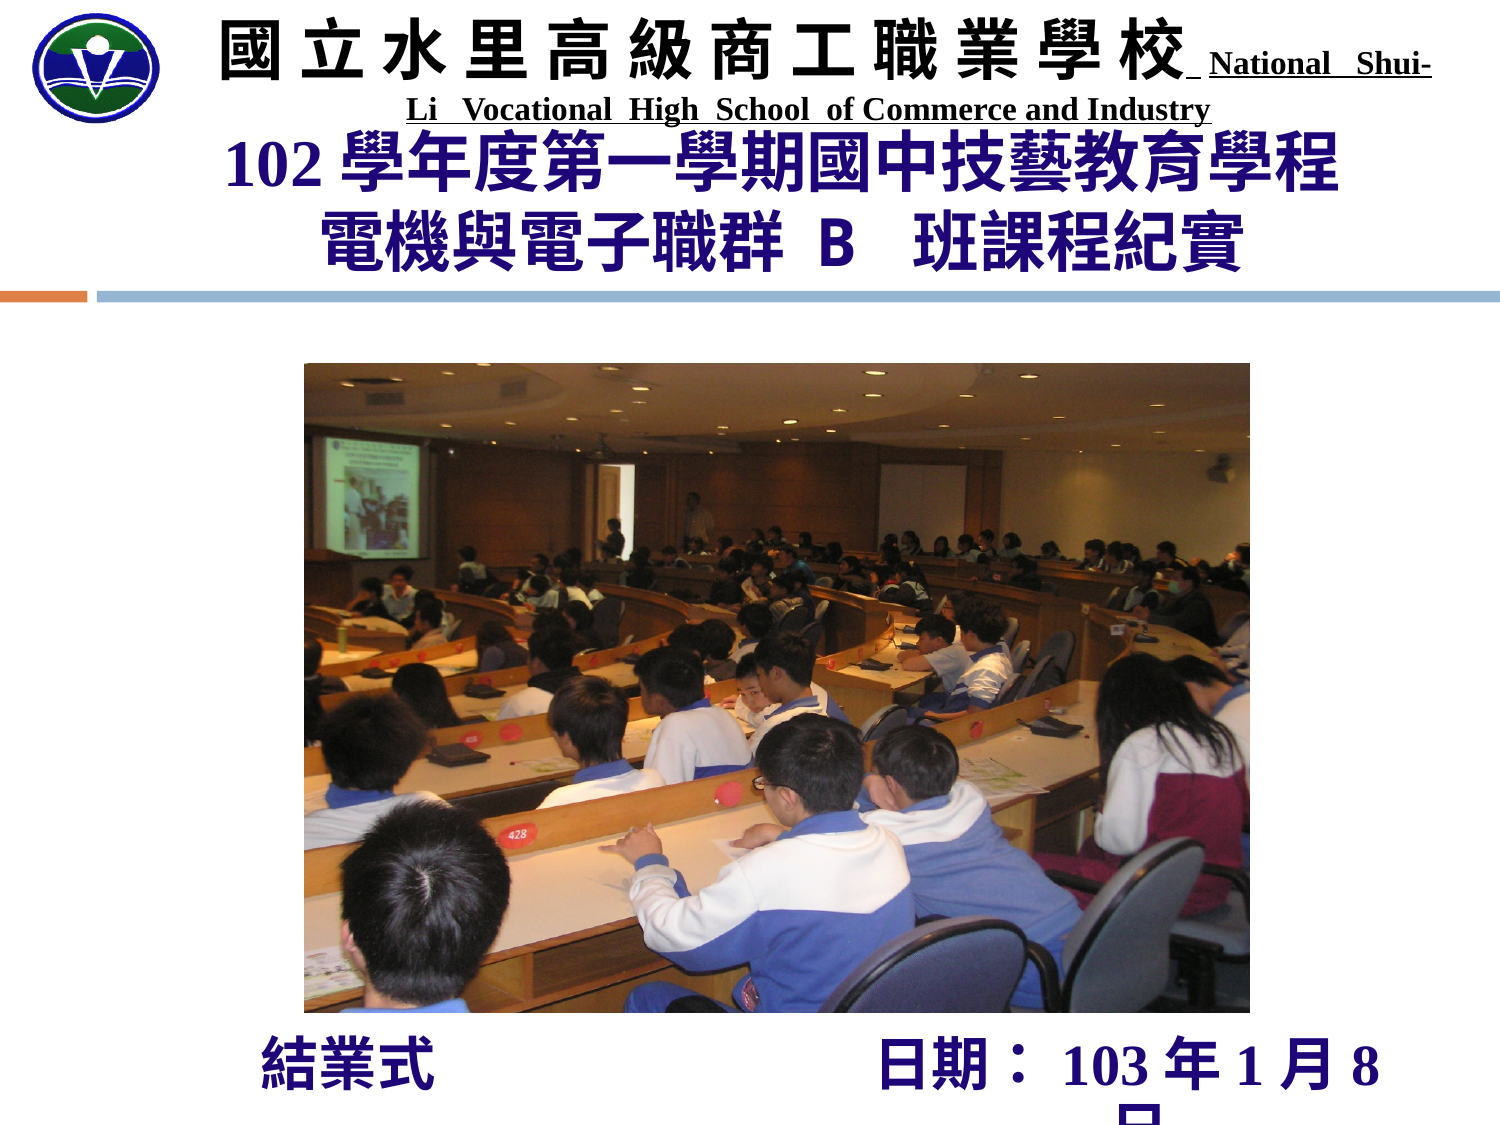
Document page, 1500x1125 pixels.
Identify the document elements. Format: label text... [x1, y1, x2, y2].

picture [304, 362, 1250, 1014]
text_box 結業式 [70, 1027, 626, 1125]
picture [0, 0, 195, 126]
text_box 日期：103年1月8日 [856, 1027, 1412, 1125]
text_box 102學年度第一學期國中技藝教育學程 電機與電子職群 B 班課程紀實 [64, 148, 1500, 288]
